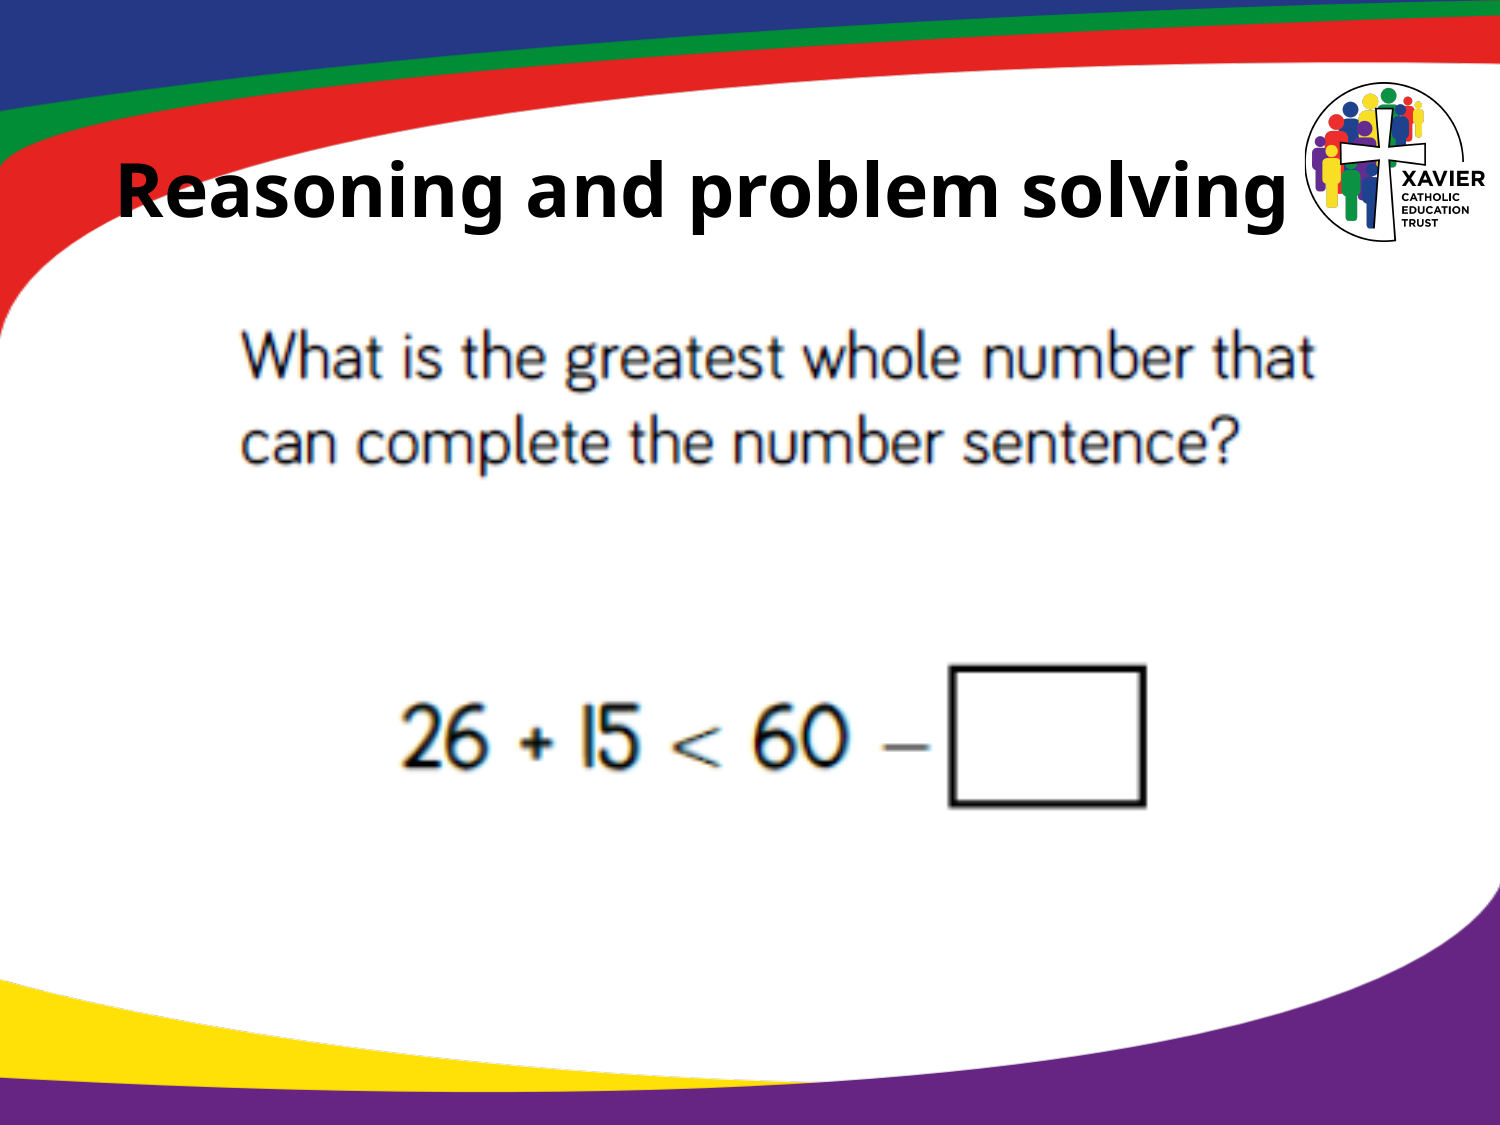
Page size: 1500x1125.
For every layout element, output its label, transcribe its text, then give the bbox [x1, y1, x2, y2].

picture [237, 301, 1334, 948]
title Reasoning and problem solving [36, 84, 1370, 302]
